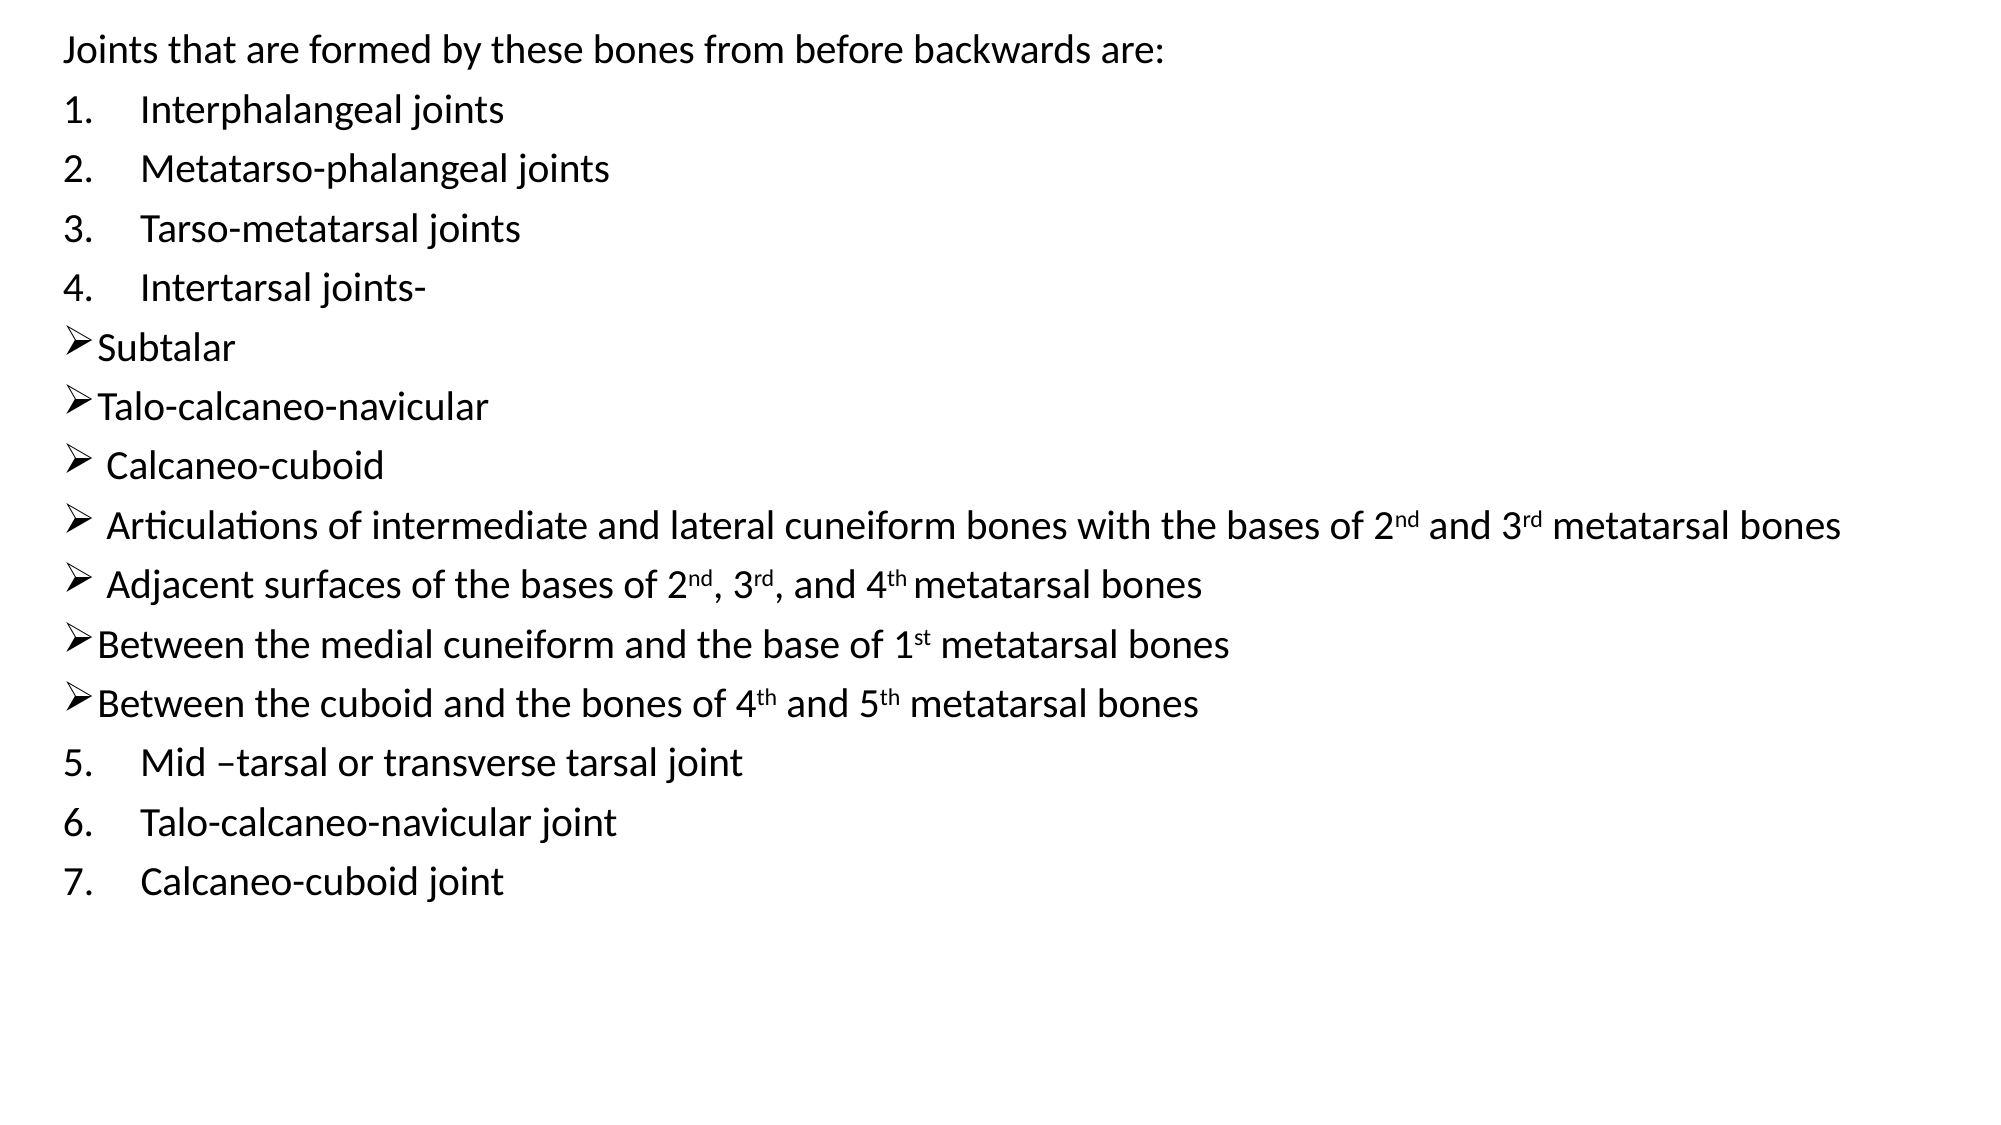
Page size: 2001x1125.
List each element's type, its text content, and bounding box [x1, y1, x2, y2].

list Joints that are formed by these bones from before backwards are: Interphalangeal joints Metatarso-phalangeal joints Tarso-metatarsal joints Intertarsal joints- Subtalar Talo-calcaneo-navicular Calcaneo-cuboid Articulations of intermediate and lateral cuneiform bones with the bases of 2nd and 3rd metatarsal bones Adjacent surfaces of the bases of 2nd, 3rd, and 4th metatarsal bones Between the medial cuneiform and the base of 1st metatarsal bones Between the cuboid and the bones of 4th and 5th metatarsal bones Mid –tarsal or transverse tarsal joint Talo-calcaneo-navicular joint 7. Calcaneo-cuboid joint [47, 20, 1863, 1014]
